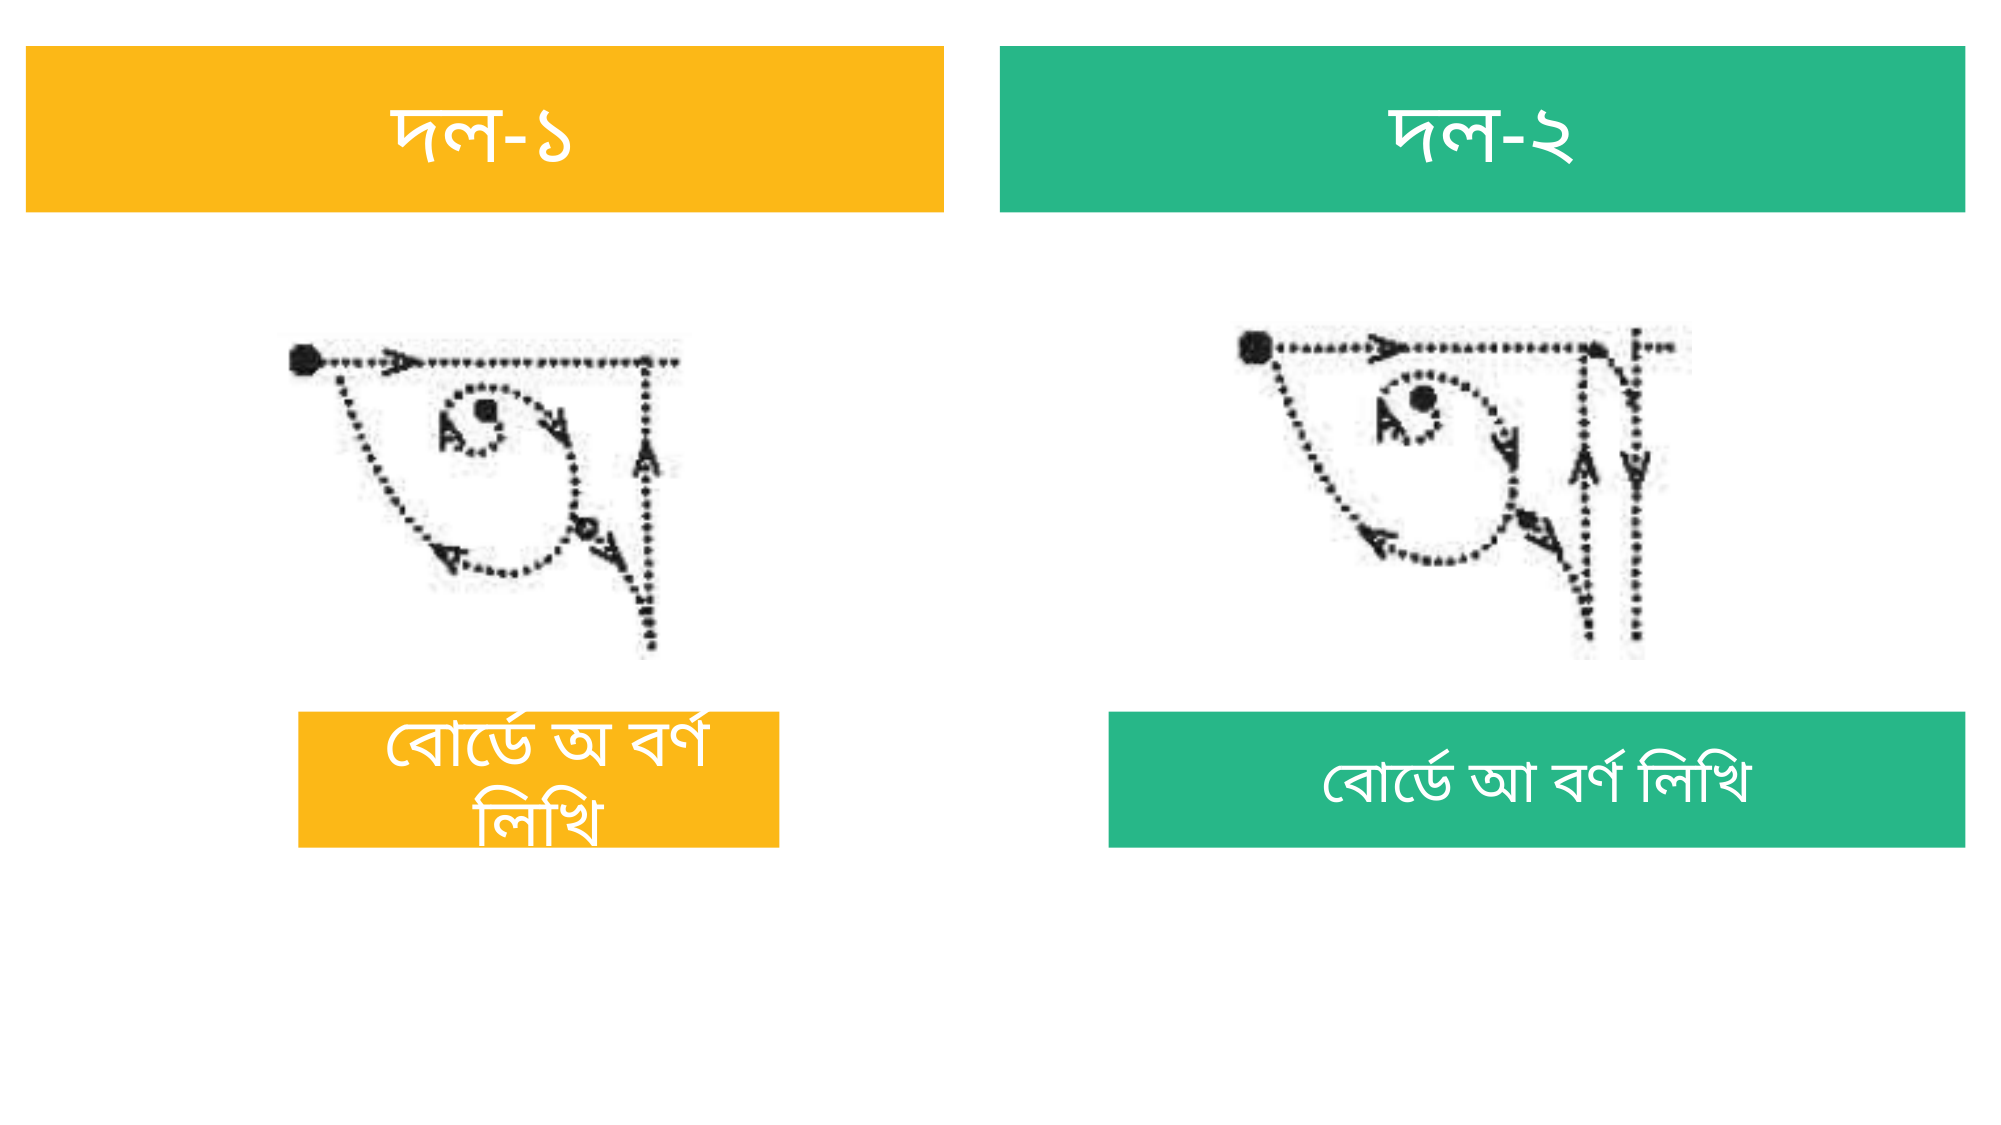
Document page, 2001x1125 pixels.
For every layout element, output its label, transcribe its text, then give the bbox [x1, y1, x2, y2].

picture [277, 332, 692, 660]
picture [1229, 321, 1692, 660]
text_box দল-২ [999, 45, 1966, 213]
text_box দল-১ [25, 45, 945, 213]
text_box বোর্ডে আ বর্ণ লিখি [1108, 711, 1966, 849]
text_box বোর্ডে অ বর্ণ লিখি [297, 711, 780, 849]
